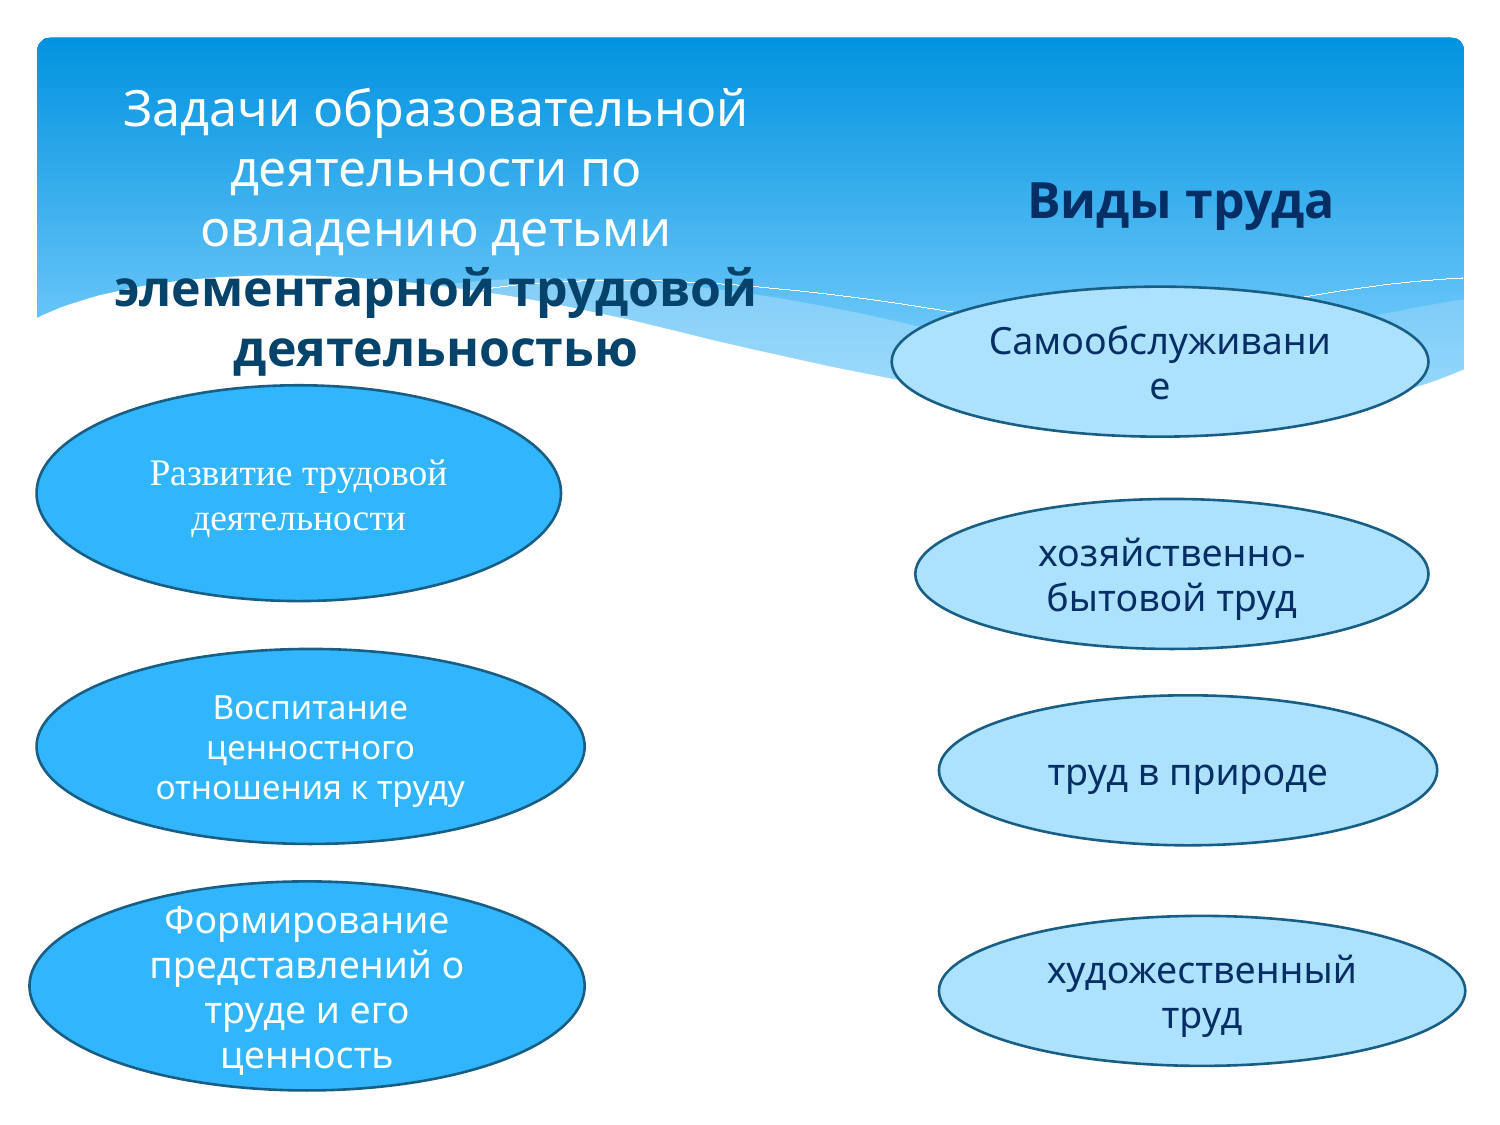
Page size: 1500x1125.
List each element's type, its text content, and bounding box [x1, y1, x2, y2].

text_box хозяйственно-бытовой труд [914, 497, 1430, 651]
text_box Виды труда [962, 160, 1400, 236]
text_box Воспитание ценностного отношения к труду [35, 647, 586, 846]
text_box Развитие трудовой деятельности [35, 383, 563, 603]
text_box Формирование представлений о труде и его ценность [28, 880, 586, 1092]
text_box труд в природе [937, 694, 1439, 847]
title Задачи образовательной деятельности по овладению детьми элементарной трудовой деятельностью [75, 55, 798, 398]
text_box художественный труд [937, 914, 1467, 1068]
text_box Самообслуживание [890, 285, 1430, 438]
